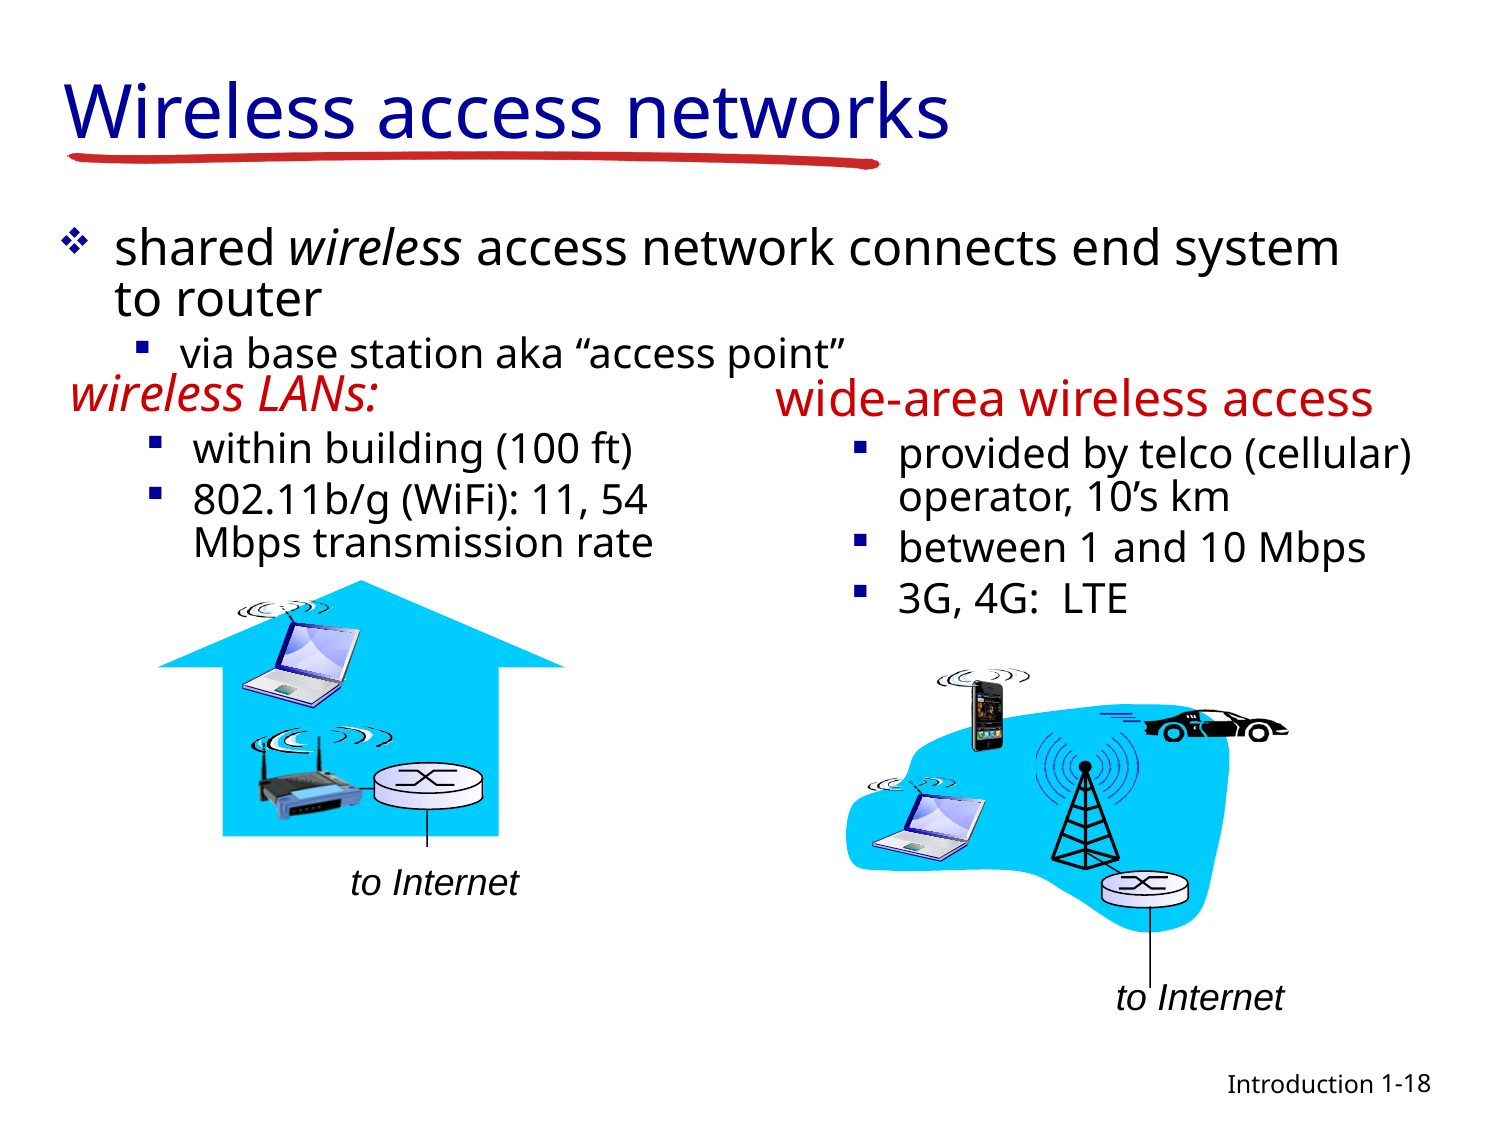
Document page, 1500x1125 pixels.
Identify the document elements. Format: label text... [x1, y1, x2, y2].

text_box to Internet [335, 850, 535, 911]
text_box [156, 579, 566, 837]
text_box wireless LANs: within building (100 ft) 802.11b/g (WiFi): 11, 54 Mbps transmission rate [55, 363, 726, 588]
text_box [250, 724, 393, 822]
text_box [236, 598, 361, 711]
list shared wireless access network connects end system to router via base station aka “access point” [42, 216, 1417, 360]
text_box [843, 667, 1289, 989]
text_box to Internet [1101, 965, 1300, 1026]
title Wireless access networks [47, 27, 1424, 190]
picture [64, 145, 890, 175]
slide_number 1-18 [1365, 1059, 1477, 1106]
text_box wide-area wireless access provided by telco (cellular) operator, 10’s km between 1 and 10 Mbps 3G, 4G: LTE [761, 298, 1500, 730]
footer Introduction [914, 1060, 1391, 1109]
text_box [397, 762, 484, 810]
